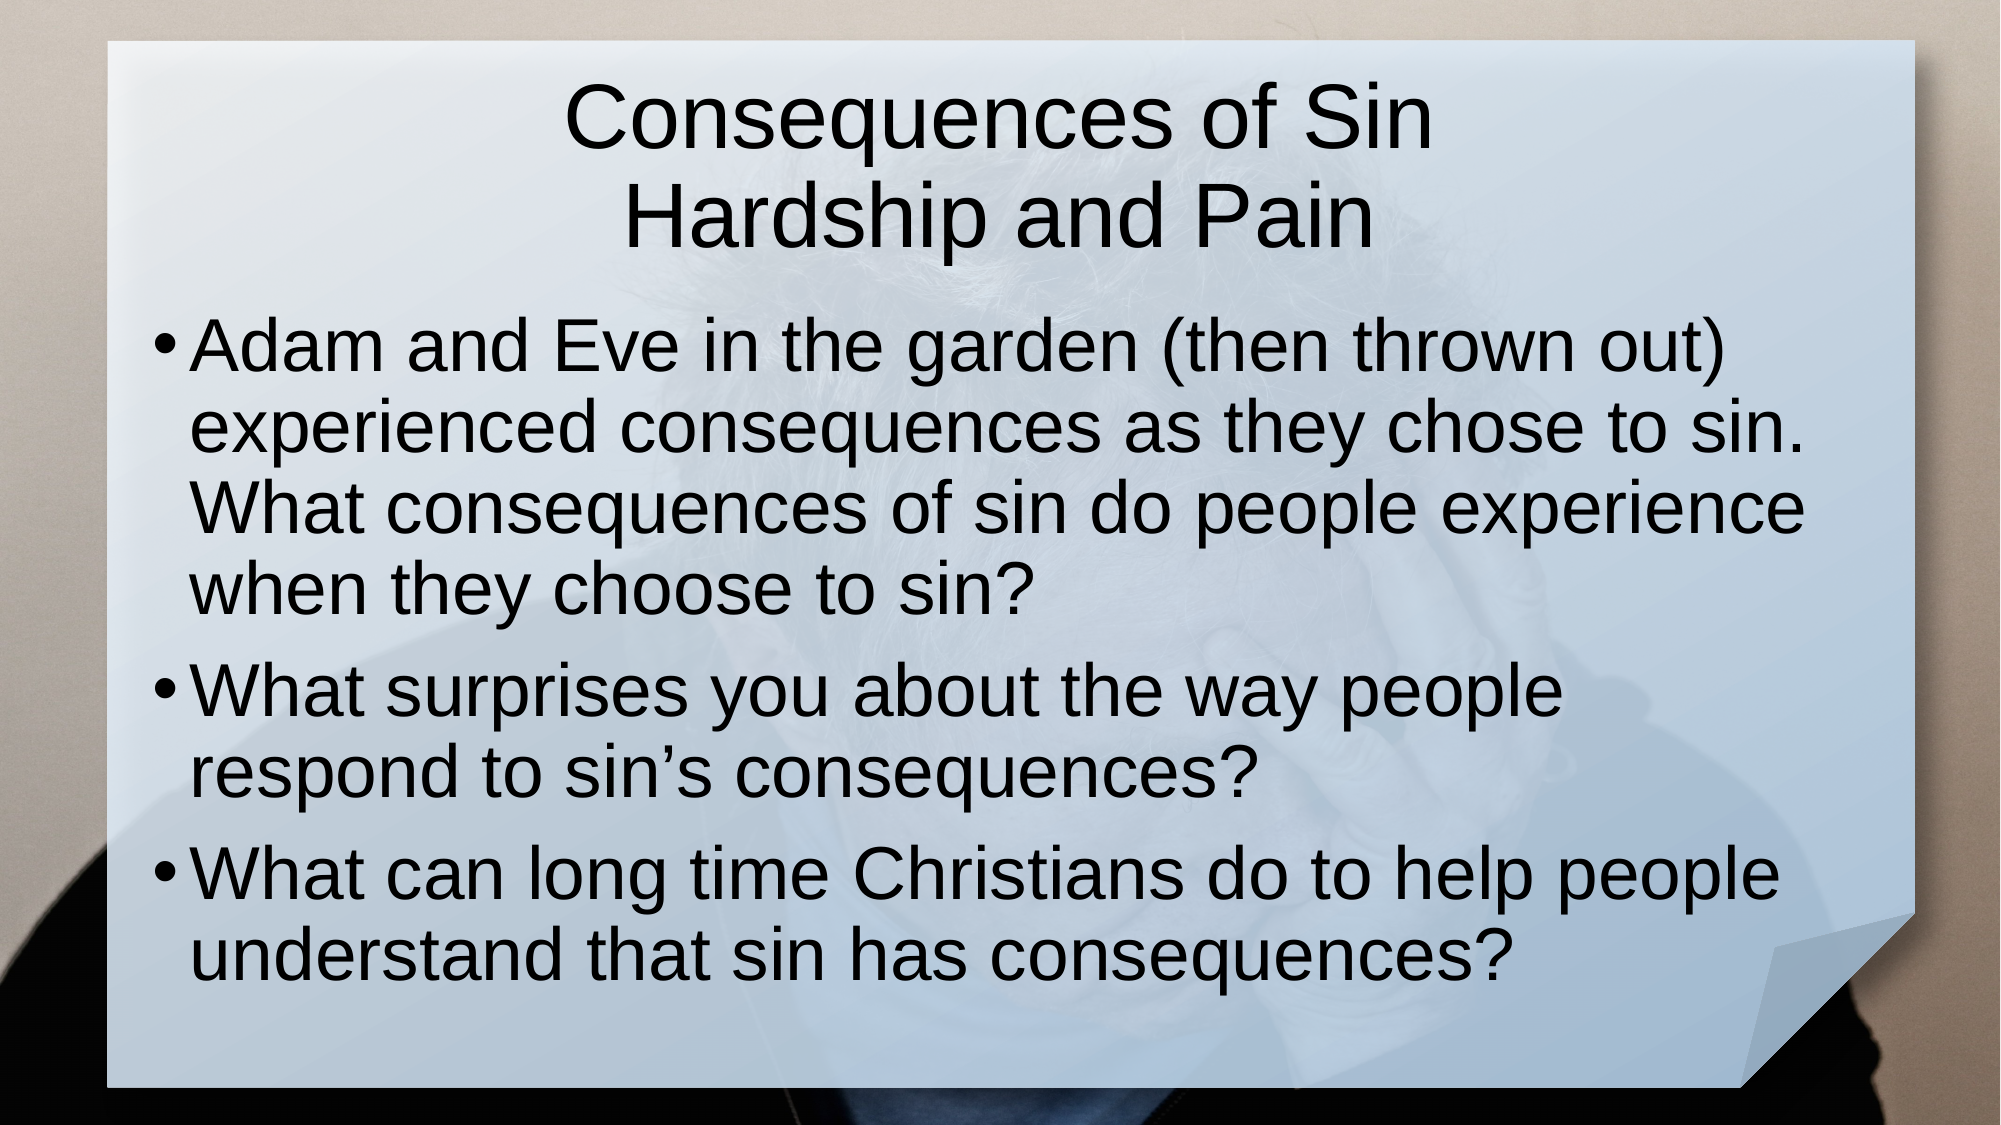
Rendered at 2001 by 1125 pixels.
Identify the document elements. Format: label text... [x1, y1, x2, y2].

list Adam and Eve in the garden (then thrown out) experienced consequences as they chose to sin. What consequences of sin do people experience when they choose to sin? What surprises you about the way people respond to sin’s consequences? What can long time Christians do to help people understand that sin has consequences? [137, 299, 1863, 1014]
title Consequences of Sin Hardship and Pain [137, 59, 1863, 278]
picture [0, 0, 2001, 1125]
